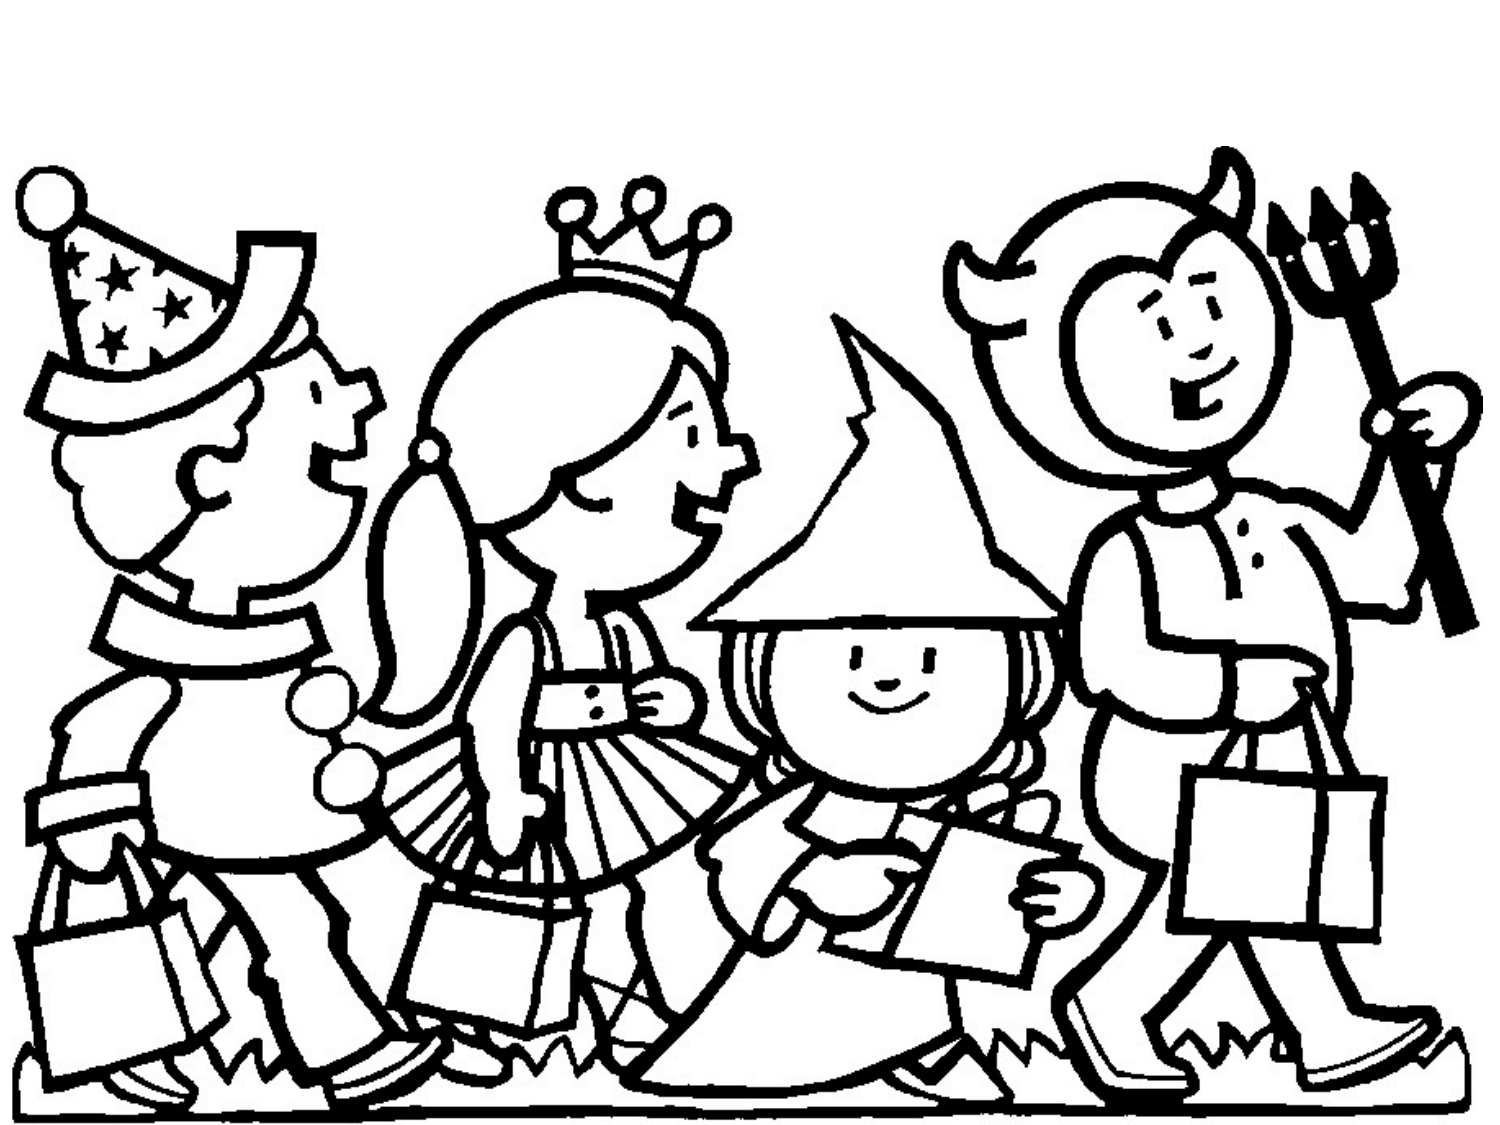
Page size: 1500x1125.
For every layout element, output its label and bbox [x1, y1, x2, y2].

picture [11, 146, 1483, 1125]
